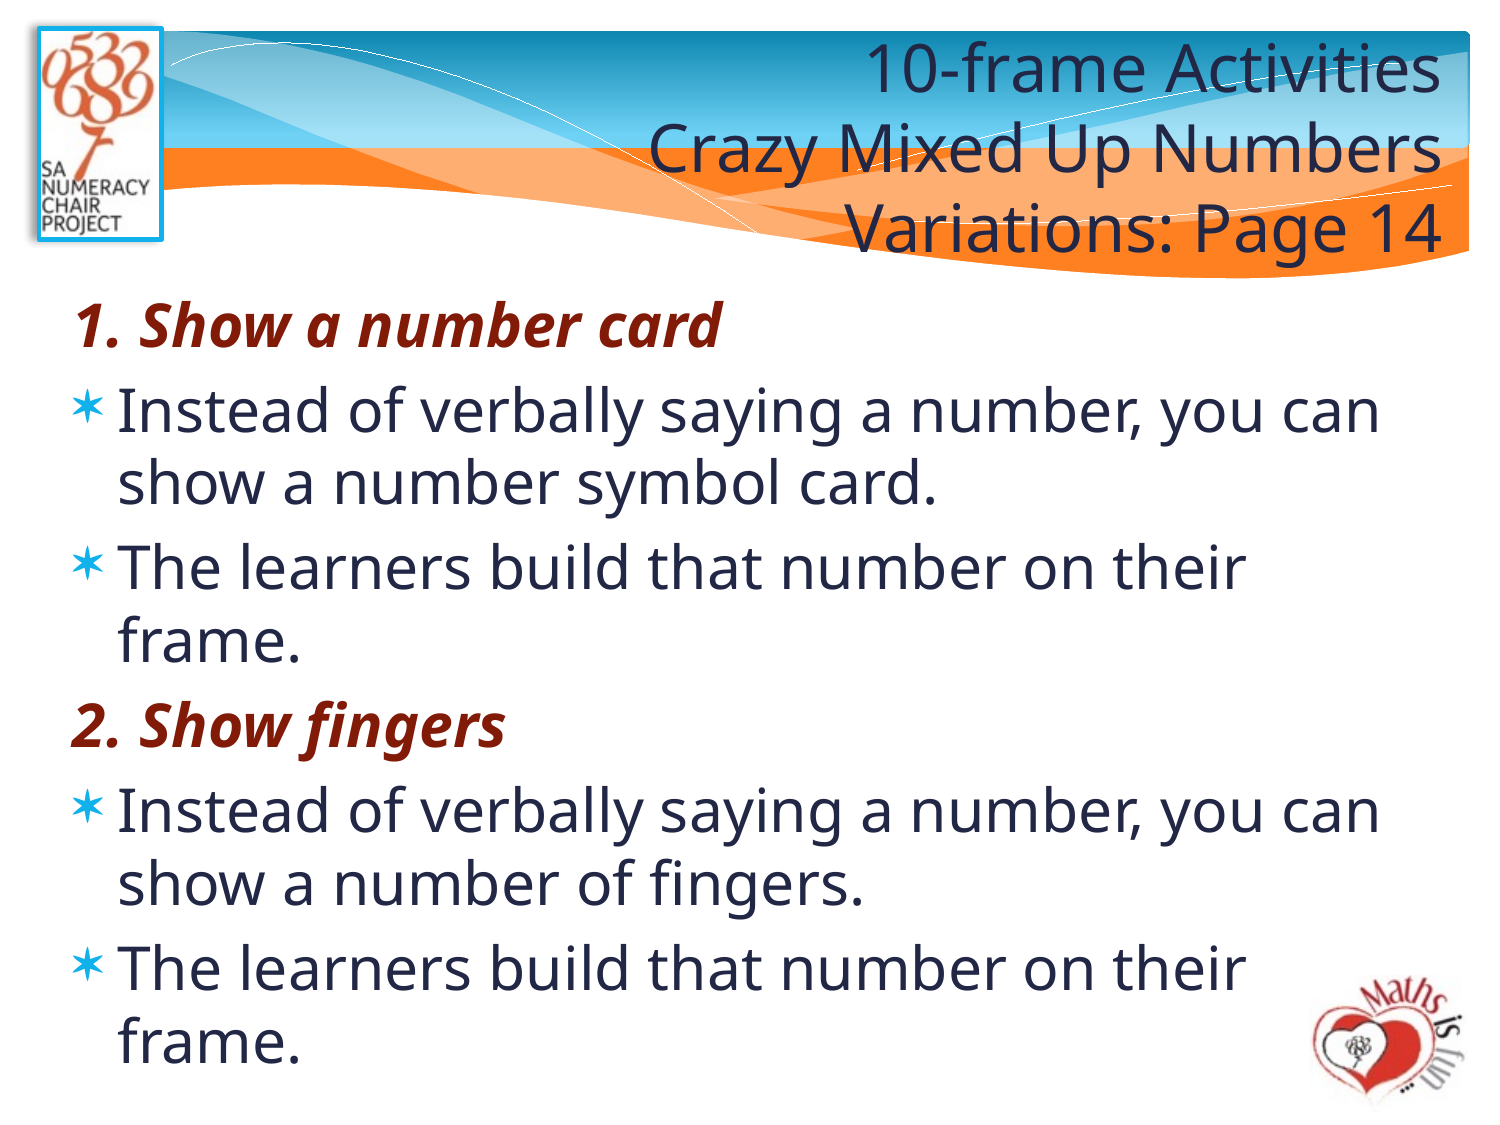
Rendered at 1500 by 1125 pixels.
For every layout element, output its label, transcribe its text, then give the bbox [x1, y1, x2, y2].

list 1. Show a number card Instead of verbally saying a number, you can show a number symbol card. The learners build that number on their frame. 2. Show fingers Instead of verbally saying a number, you can show a number of fingers. The learners build that number on their frame. [57, 278, 1459, 1085]
picture [42, 32, 158, 236]
picture [1309, 975, 1468, 1112]
title 10-frame Activities Crazy Mixed Up Numbers Variations: Page 14 [171, 42, 1459, 249]
